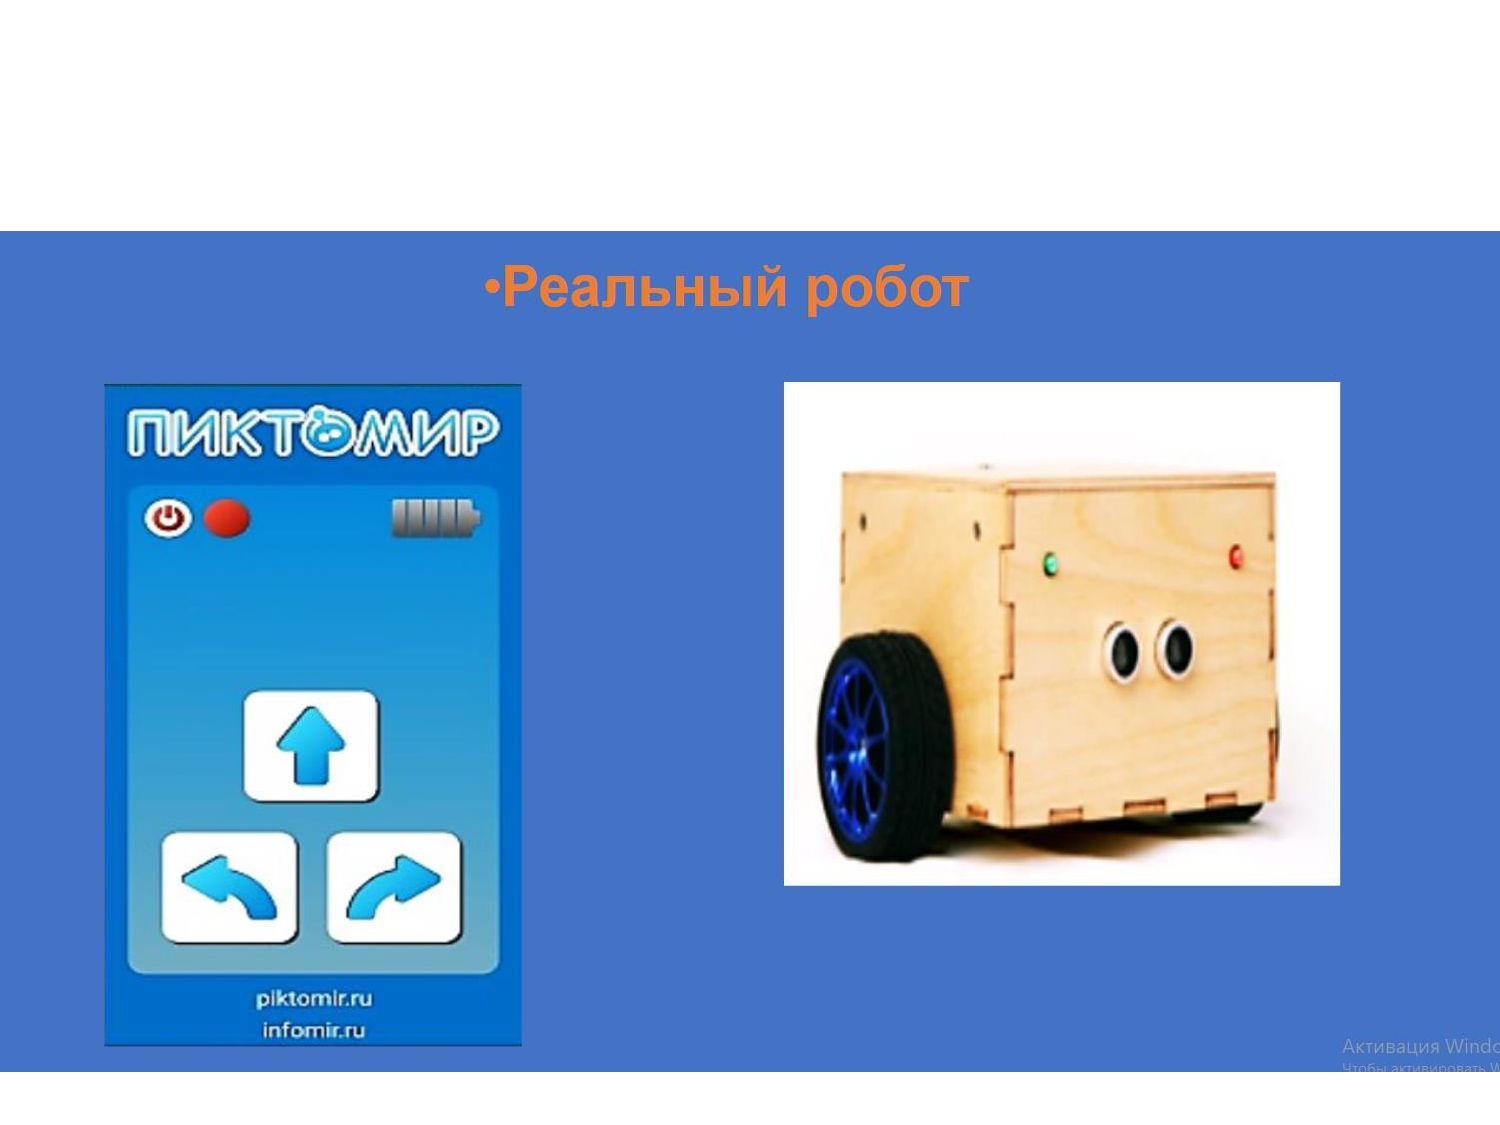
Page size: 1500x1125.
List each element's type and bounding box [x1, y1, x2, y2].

picture [0, 231, 1500, 1072]
